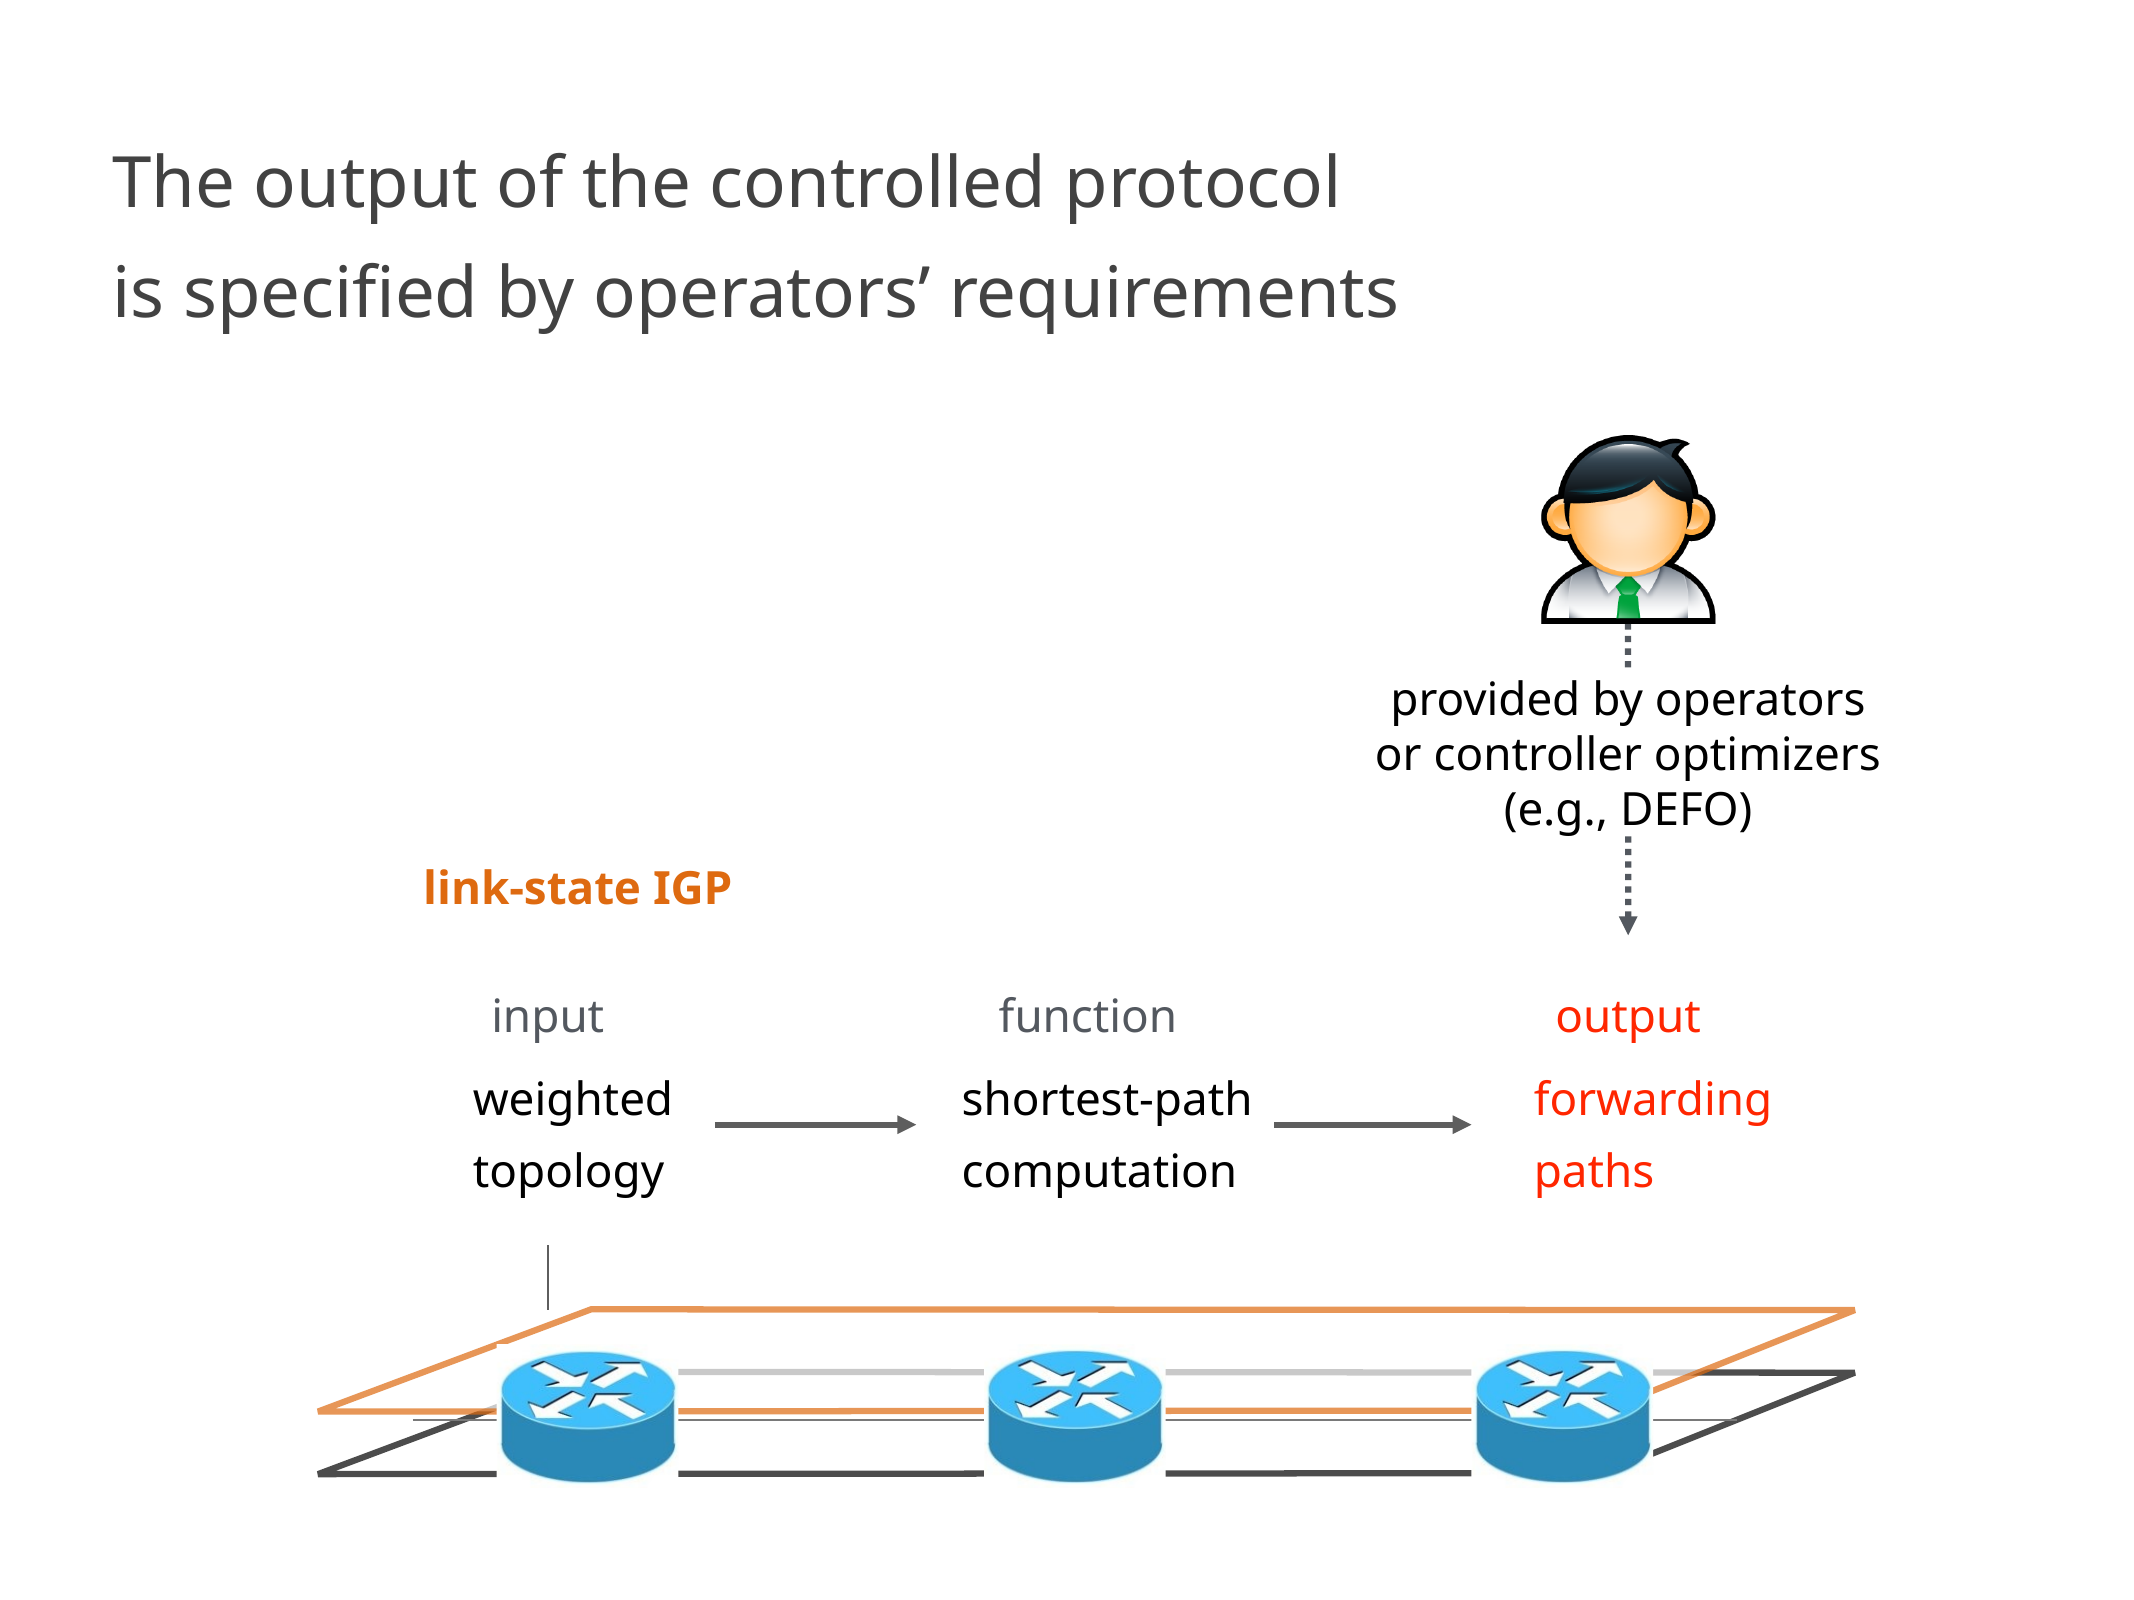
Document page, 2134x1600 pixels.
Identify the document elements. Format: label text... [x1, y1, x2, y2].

text_box [1662, 1420, 1737, 1450]
text_box output [1555, 970, 1701, 1042]
text_box weighted topology [472, 1053, 674, 1197]
text_box [1274, 1118, 1472, 1131]
text_box [318, 1420, 491, 1475]
text_box [517, 1309, 1855, 1412]
text_box [687, 1420, 979, 1474]
text_box shortest-path computation [961, 1053, 1254, 1197]
text_box input [491, 970, 605, 1042]
picture [496, 1344, 679, 1489]
text_box [1622, 835, 1635, 936]
text_box [714, 1118, 917, 1131]
text_box provided by operators or controller optimizers (e.g., DEFO) [1374, 669, 1882, 835]
text_box [465, 1412, 491, 1419]
picture [1471, 1343, 1654, 1488]
text_box forwarding paths [1533, 1053, 1773, 1197]
text_box [1174, 1420, 1466, 1474]
text_box The output of the controlled protocol is specified by operators’ requirements [104, 103, 2069, 341]
text_box link-state IGP [414, 850, 742, 923]
text_box [1174, 1411, 1466, 1419]
picture [983, 1343, 1167, 1488]
text_box [1662, 1372, 1855, 1420]
picture [1533, 434, 1723, 625]
text_box [687, 1412, 979, 1419]
text_box function [998, 970, 1178, 1042]
text_box [318, 1346, 492, 1412]
